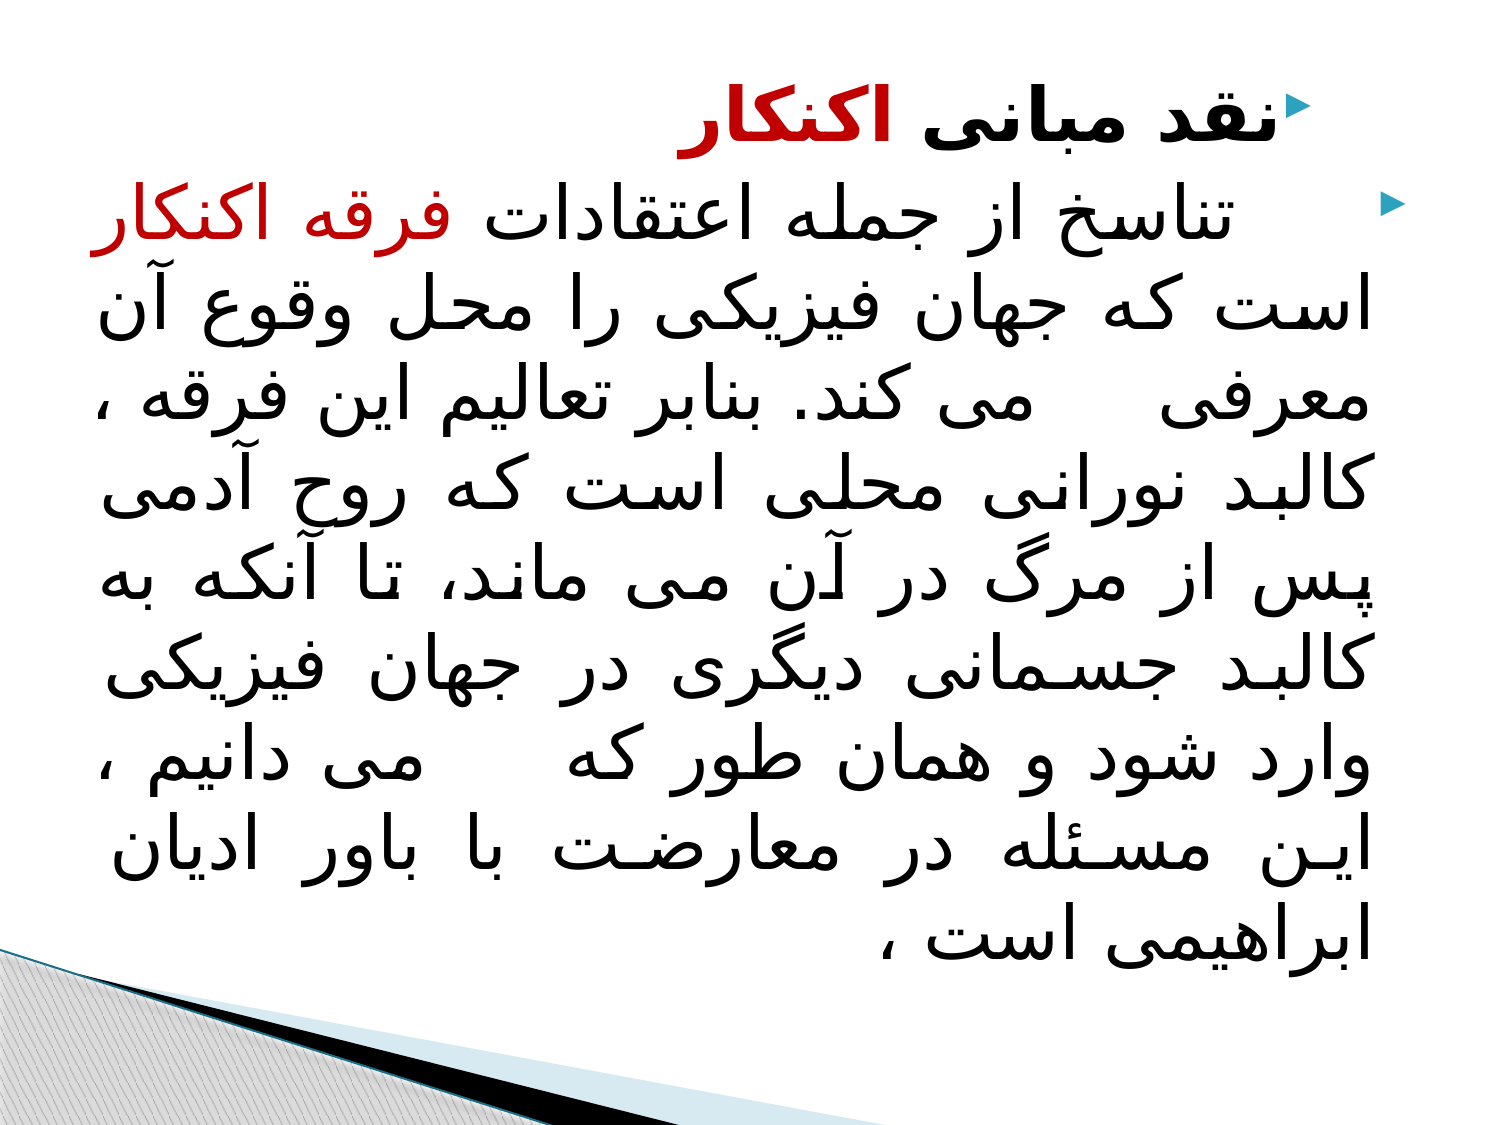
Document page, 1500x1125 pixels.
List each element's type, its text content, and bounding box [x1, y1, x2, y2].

list نقد مبانی اکنکار تناسخ از جمله اعتقادات فرقه اکنکار است که جهان فیزیکی را محل وقوع آن معرفی می کند. بنابر تعالیم این فرقه ، کالبد نورانی محلی است که روح آدمی پس از مرگ در آن می ماند، تا آنکه به کالبد جسمانی دیگری در جهان فیزیکی وارد شود و همان طور که می دانیم ، این مسئله در معارضت با باور ادیان ابراهیمی است ، [75, 58, 1425, 1005]
